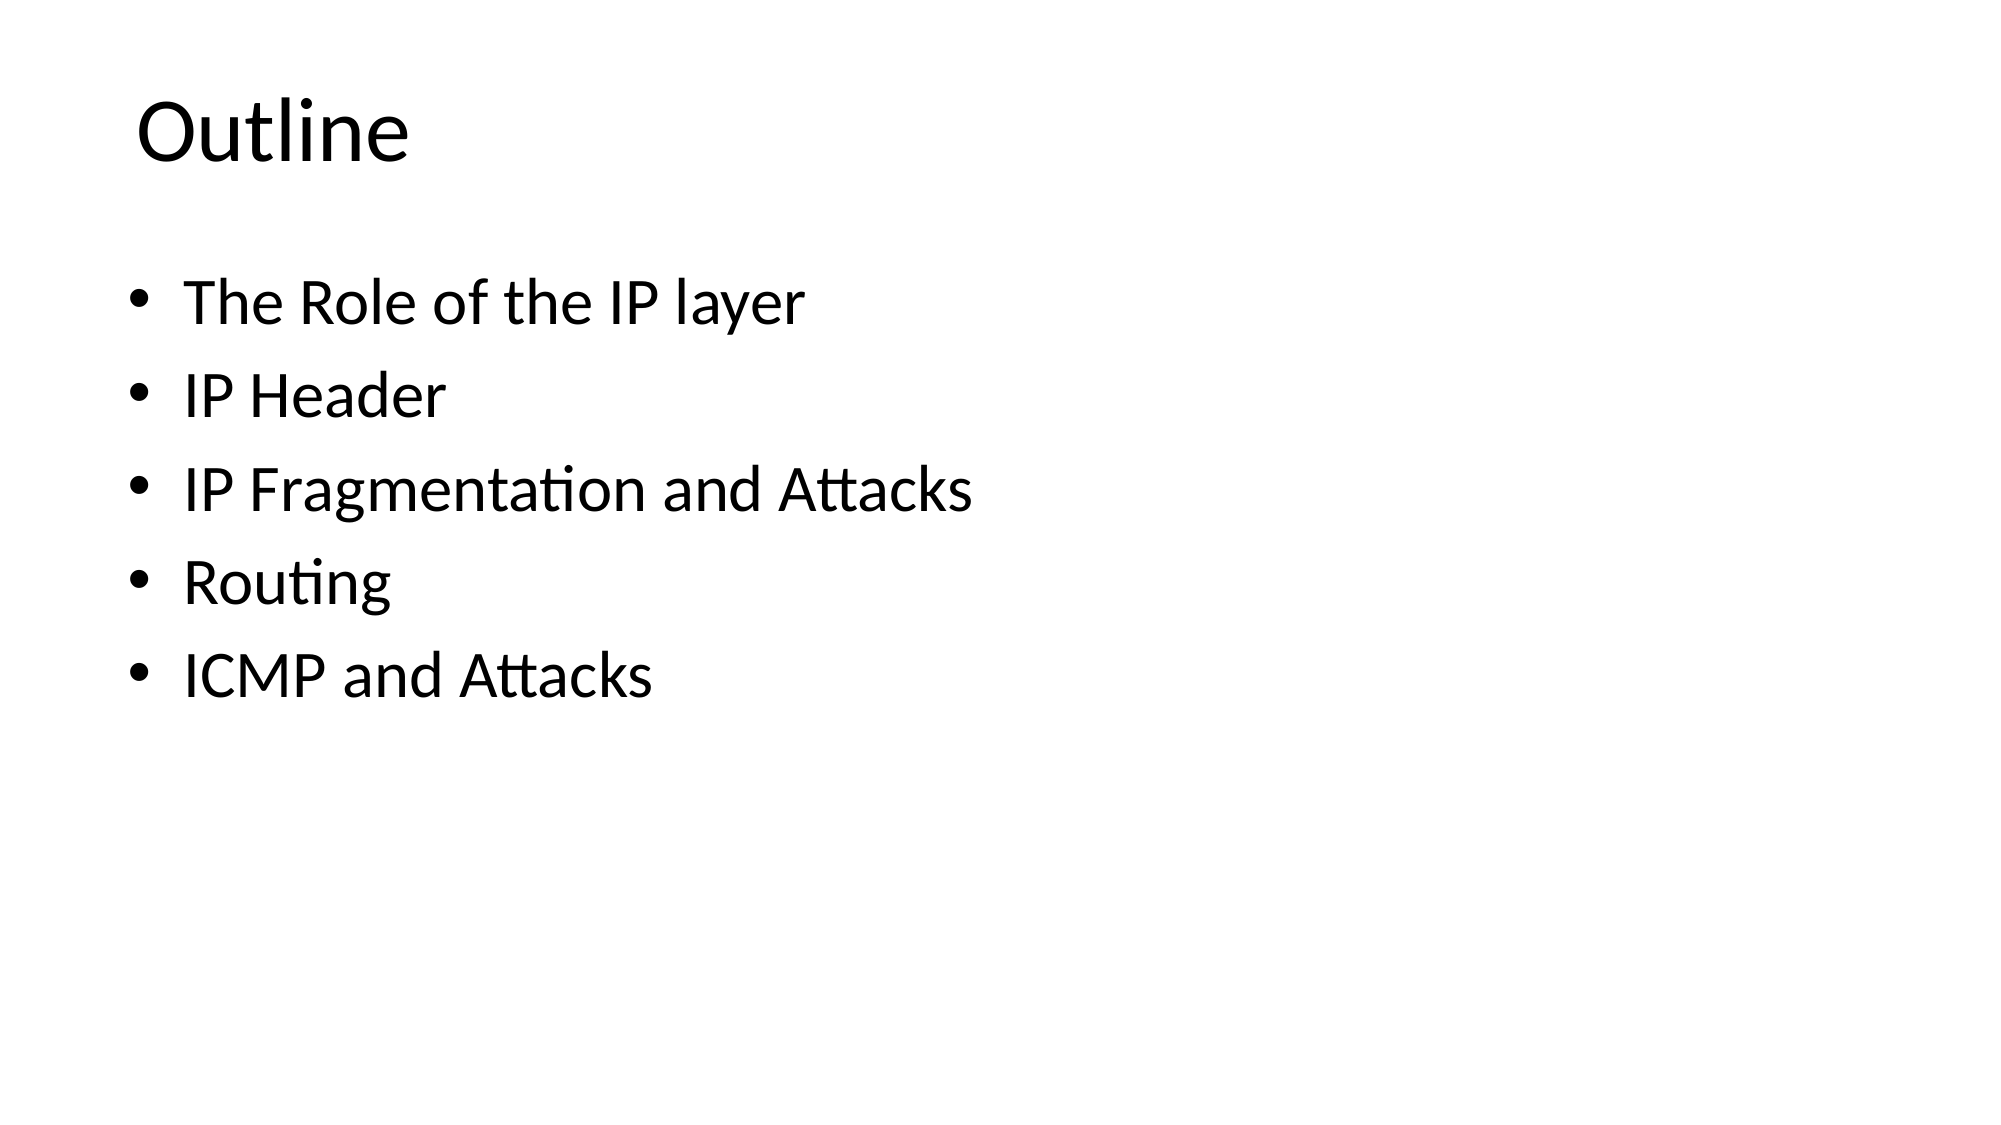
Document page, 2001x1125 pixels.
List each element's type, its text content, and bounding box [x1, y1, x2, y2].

title Outline [121, 50, 1688, 200]
list The Role of the IP layer IP Header IP Fragmentation and Attacks Routing ICMP and Attacks [112, 249, 1913, 913]
